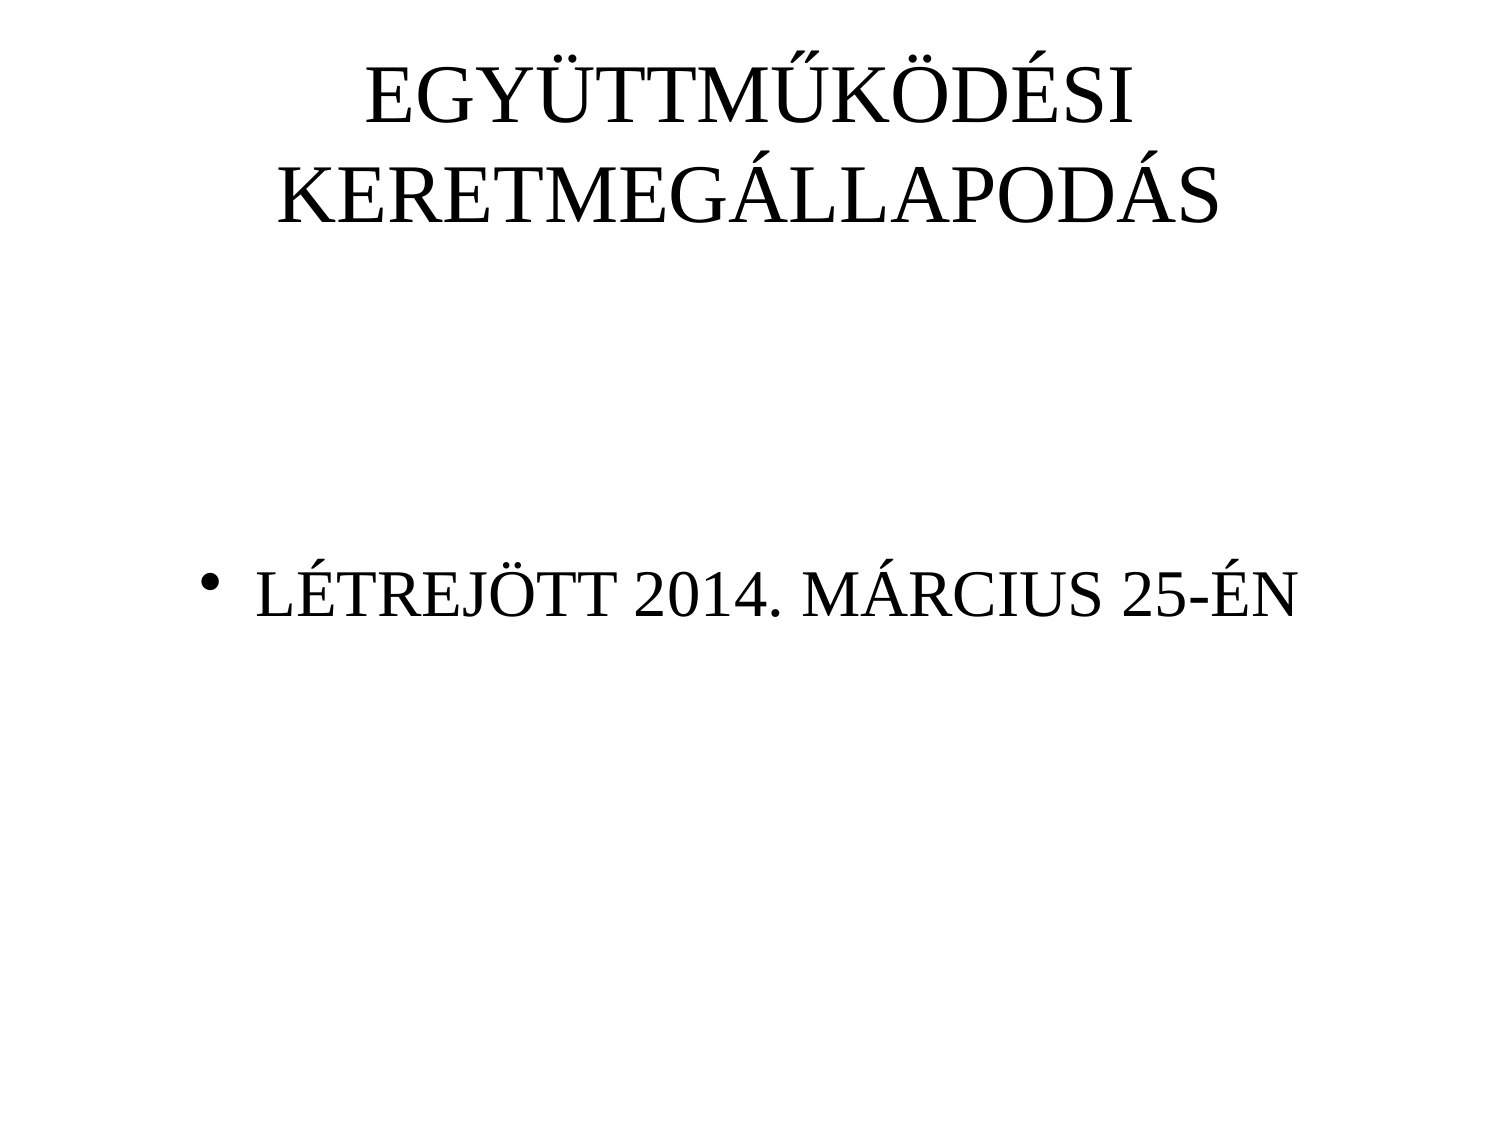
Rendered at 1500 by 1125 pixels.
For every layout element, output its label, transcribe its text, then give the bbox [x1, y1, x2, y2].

title EGYÜTTMŰKÖDÉSI KERETMEGÁLLAPODÁS [74, 44, 1426, 233]
list LÉTREJÖTT 2014. MÁRCIUS 25-ÉN [74, 262, 1426, 1006]
